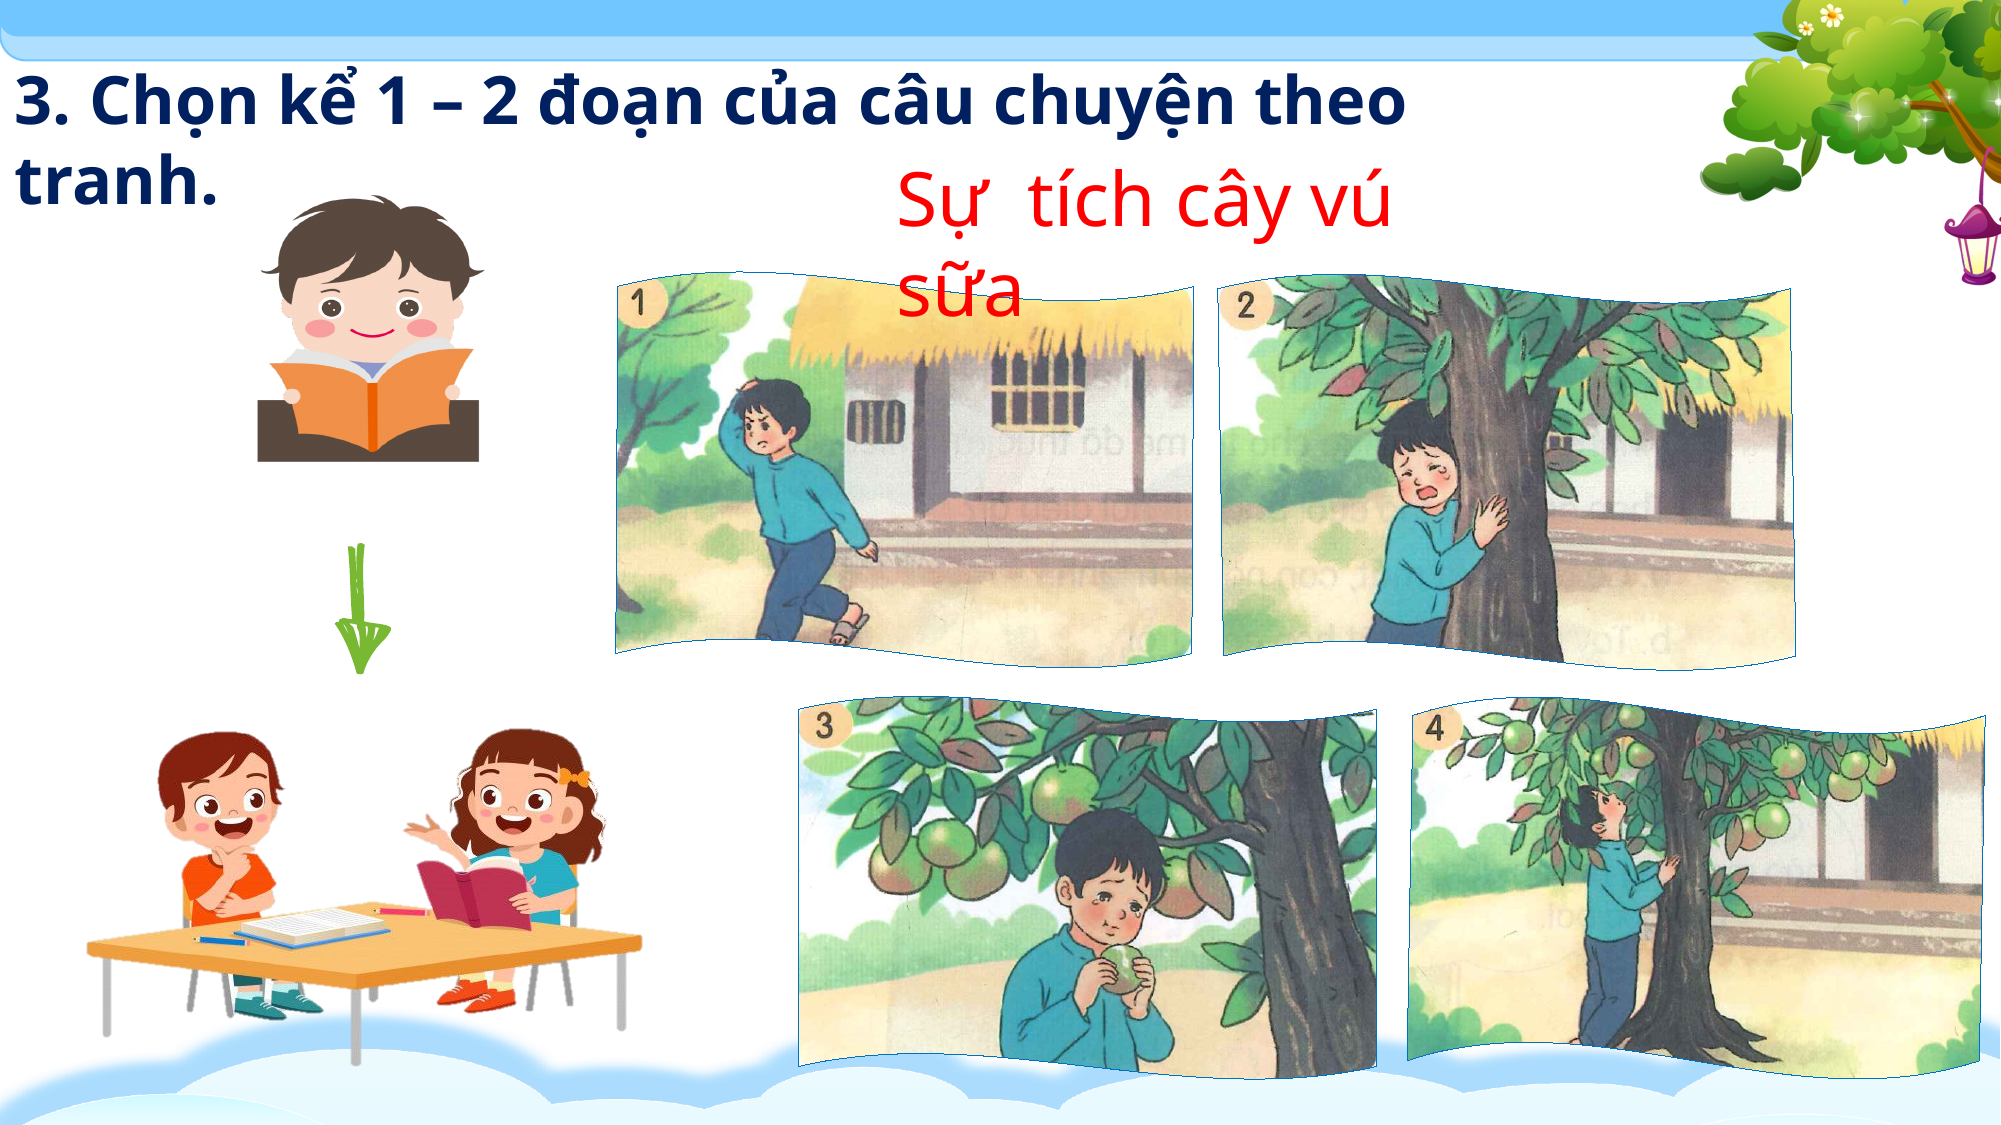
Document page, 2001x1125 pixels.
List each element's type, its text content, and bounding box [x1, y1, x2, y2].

picture [615, 271, 1194, 669]
picture [245, 190, 487, 472]
picture [1217, 0, 2001, 671]
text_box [0, 0, 1646, 61]
text_box [334, 543, 392, 675]
text_box 3. Chọn kể 1 – 2 đoạn của câu chuyện theo tranh. [0, 61, 1608, 226]
text_box Sự tích cây vú sữa [881, 144, 1554, 340]
picture [0, 695, 2000, 1125]
